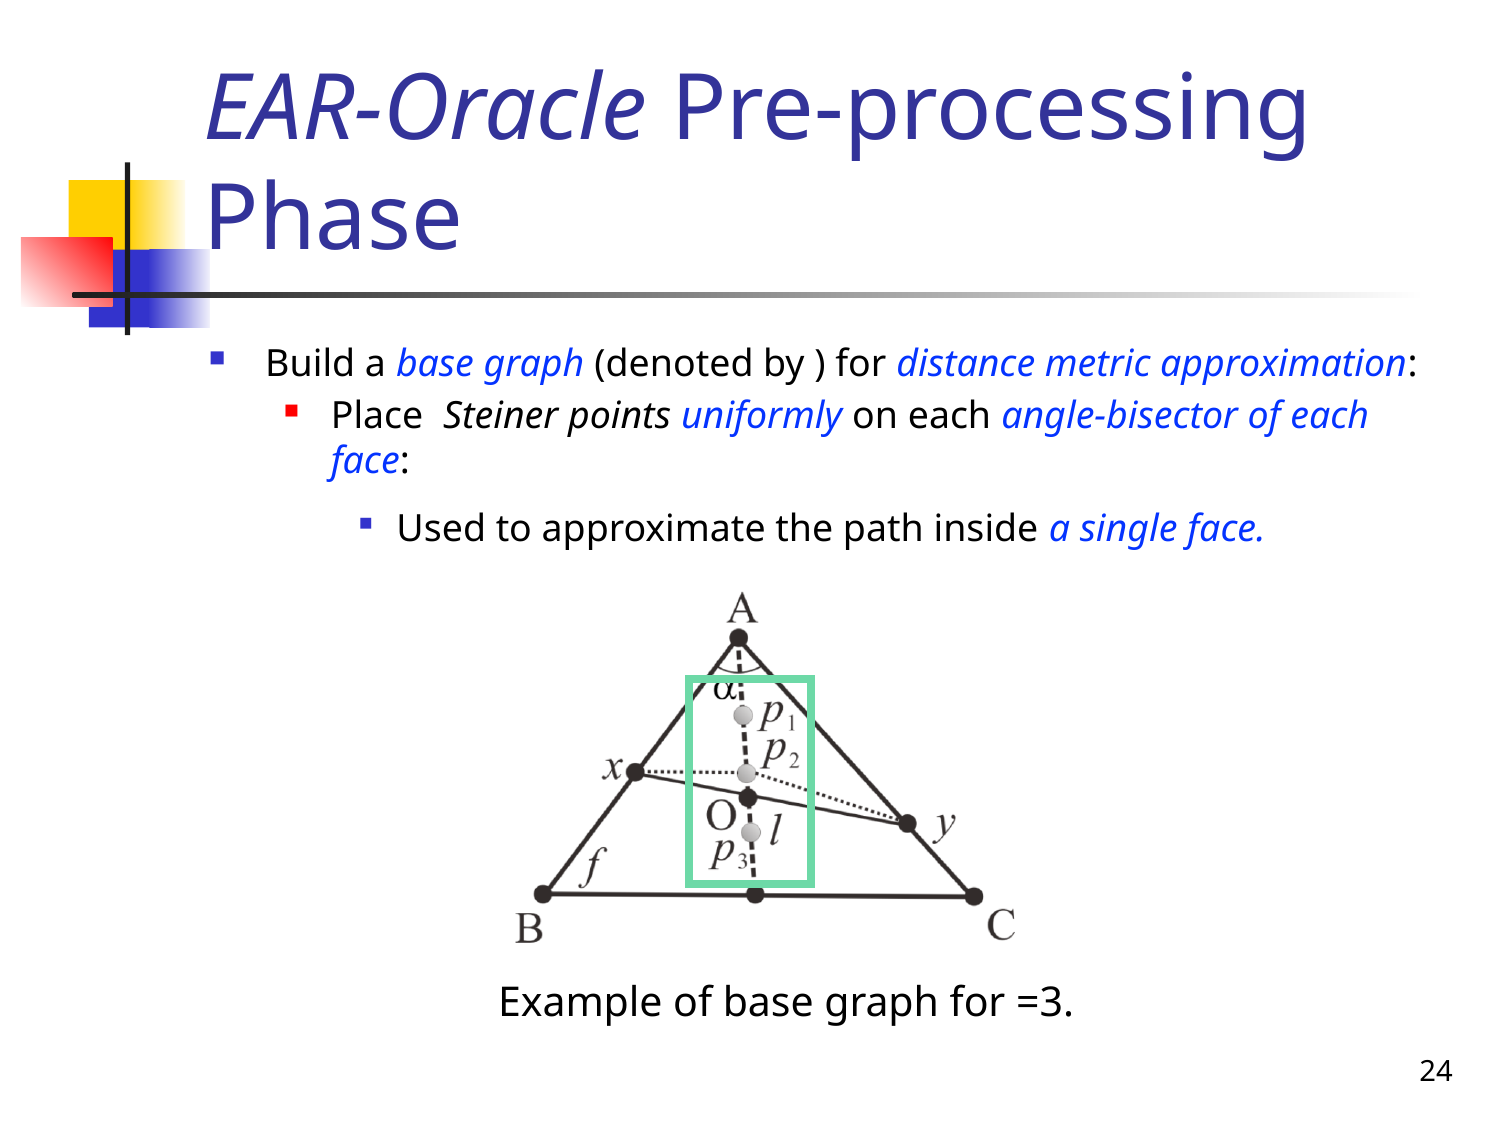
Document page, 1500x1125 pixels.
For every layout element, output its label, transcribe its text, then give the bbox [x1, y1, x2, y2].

title EAR-Oracle Pre-processing Phase [188, 35, 1468, 275]
picture [457, 561, 1043, 952]
slide_number 24 [1155, 1024, 1468, 1100]
